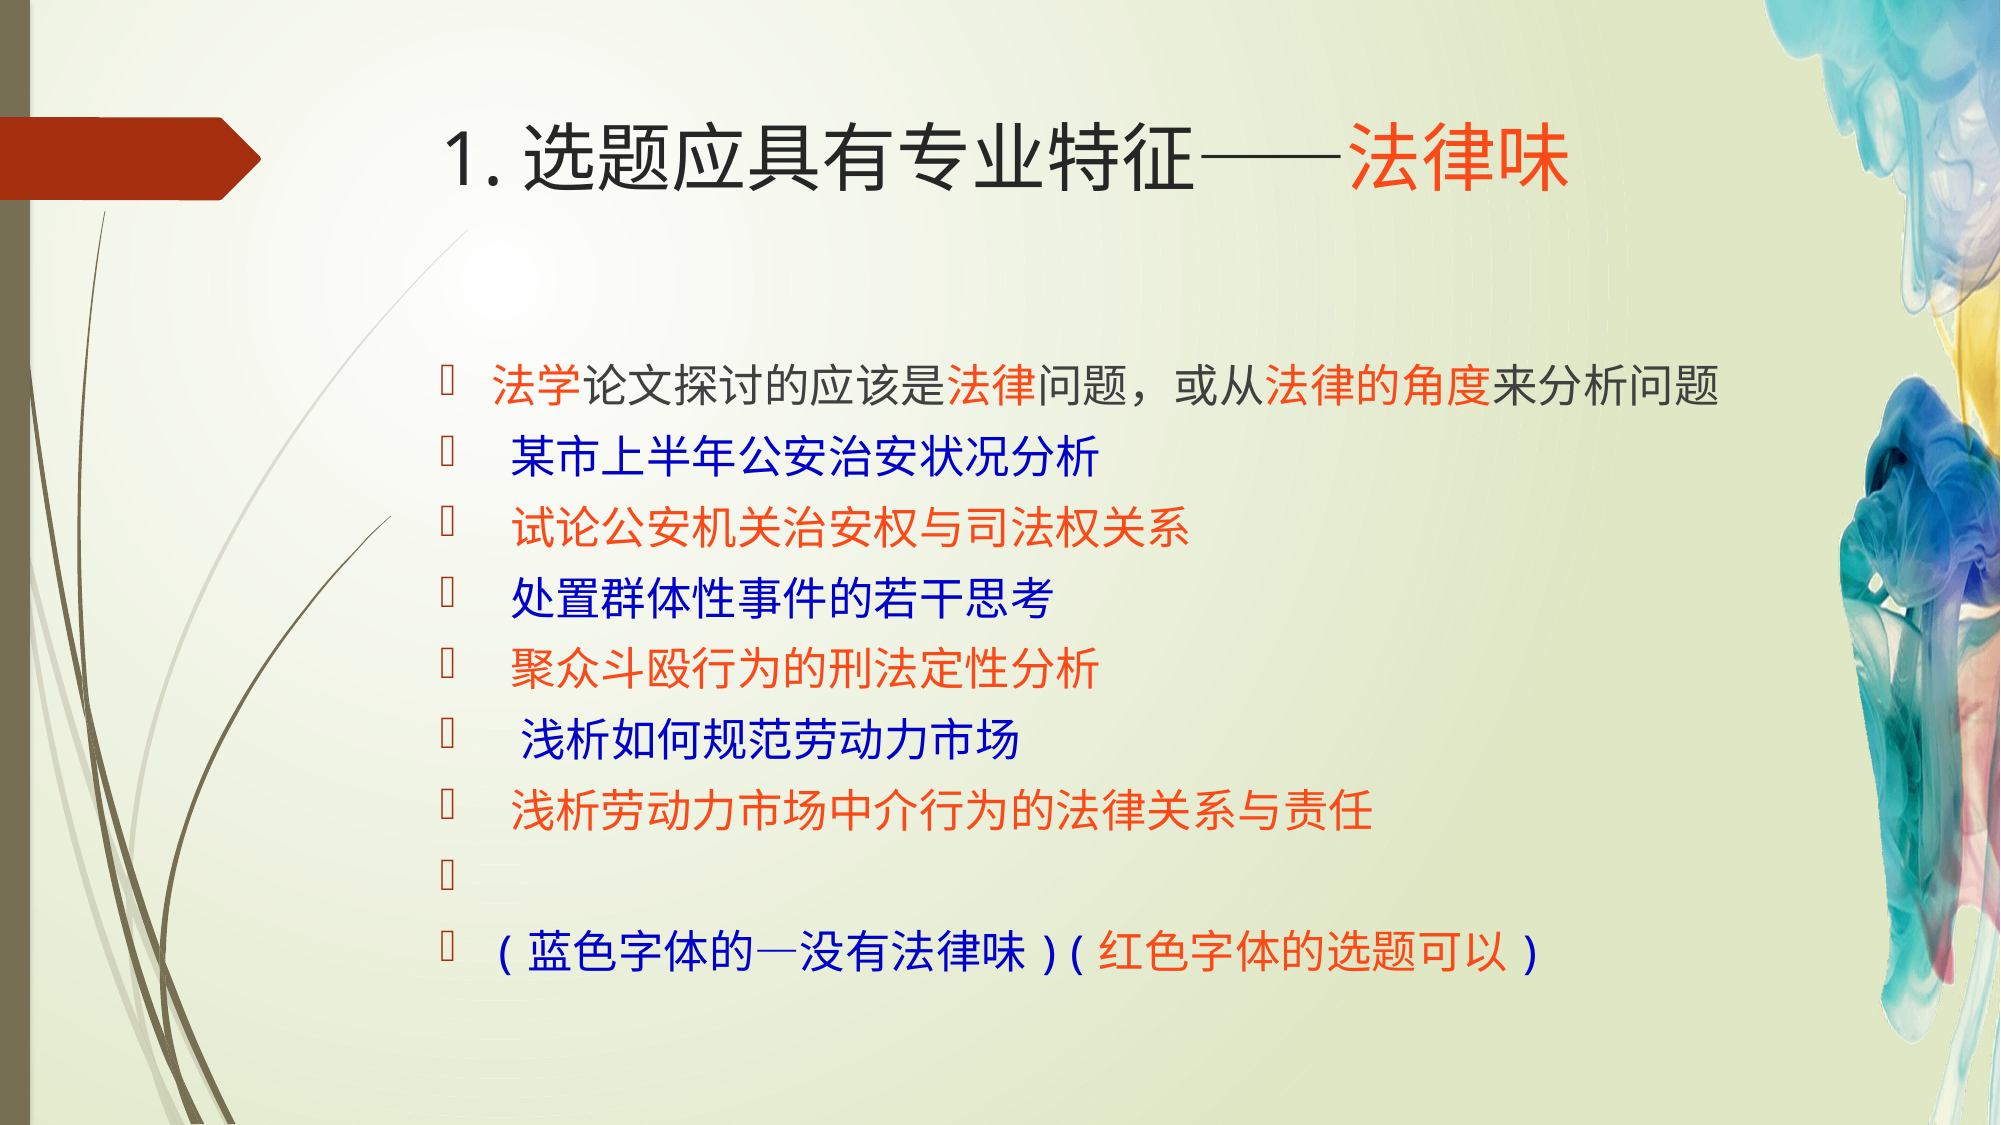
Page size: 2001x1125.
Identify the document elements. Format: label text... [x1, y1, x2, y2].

list 法学论文探讨的应该是法律问题，或从法律的角度来分析问题 某市上半年公安治安状况分析 试论公安机关治安权与司法权关系 处置群体性事件的若干思考 聚众斗殴行为的刑法定性分析 浅析如何规范劳动力市场 浅析劳动力市场中介行为的法律关系与责任 (蓝色字体的—没有法律味)(红色字体的选题可以) [424, 350, 1736, 988]
title 1.选题应具有专业特征——法律味 [425, 102, 1736, 313]
picture [1741, 0, 2000, 1125]
